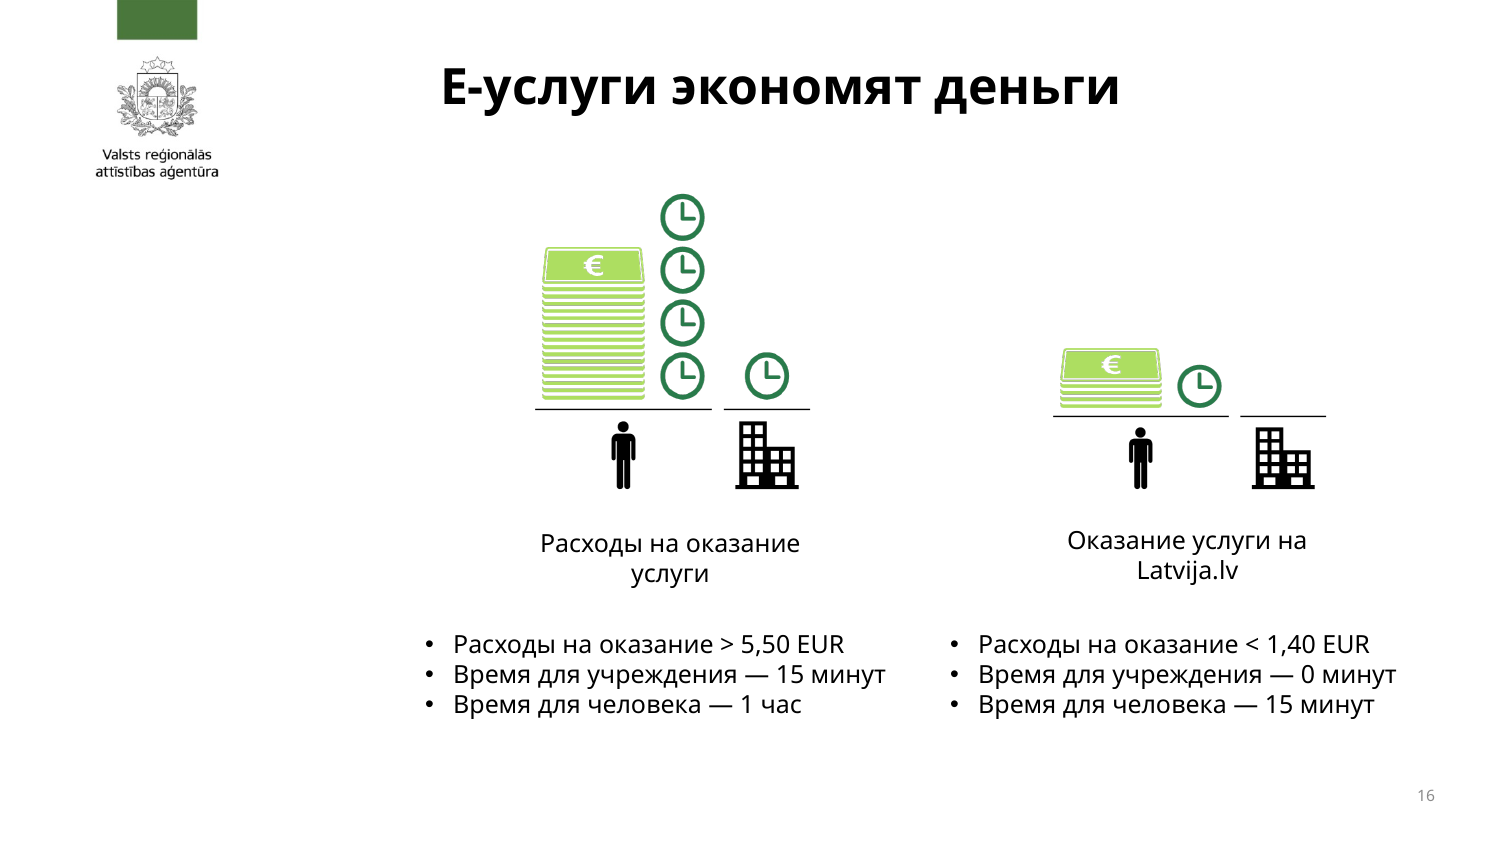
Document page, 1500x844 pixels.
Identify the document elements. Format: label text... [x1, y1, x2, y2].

title Е-услуги экономят деньги [425, 46, 1425, 175]
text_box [949, 212, 1426, 727]
slide_number 16 [1400, 778, 1450, 816]
picture [48, 0, 266, 241]
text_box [424, 184, 917, 727]
